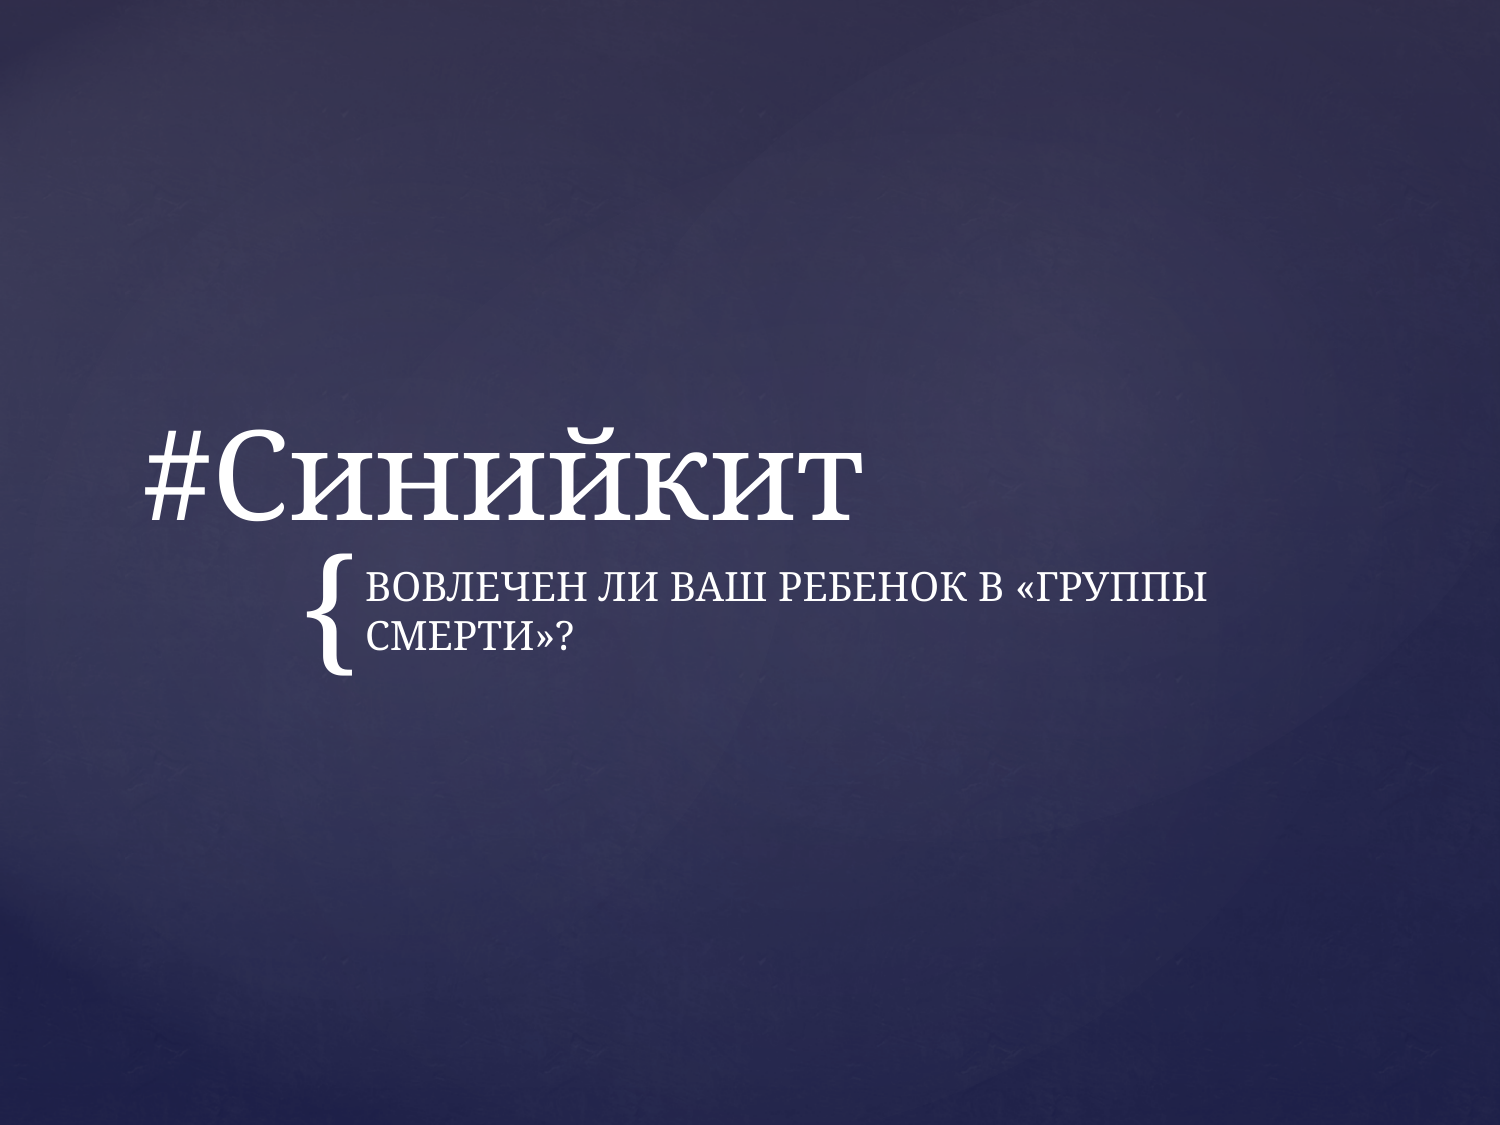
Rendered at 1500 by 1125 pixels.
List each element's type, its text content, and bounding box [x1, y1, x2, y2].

subtitle ВОВЛЕЧЕН ЛИ ВАШ РЕБЕНОК В «ГРУППЫ СМЕРТИ»? [350, 553, 1363, 667]
title #Синийкит [127, 200, 1365, 554]
